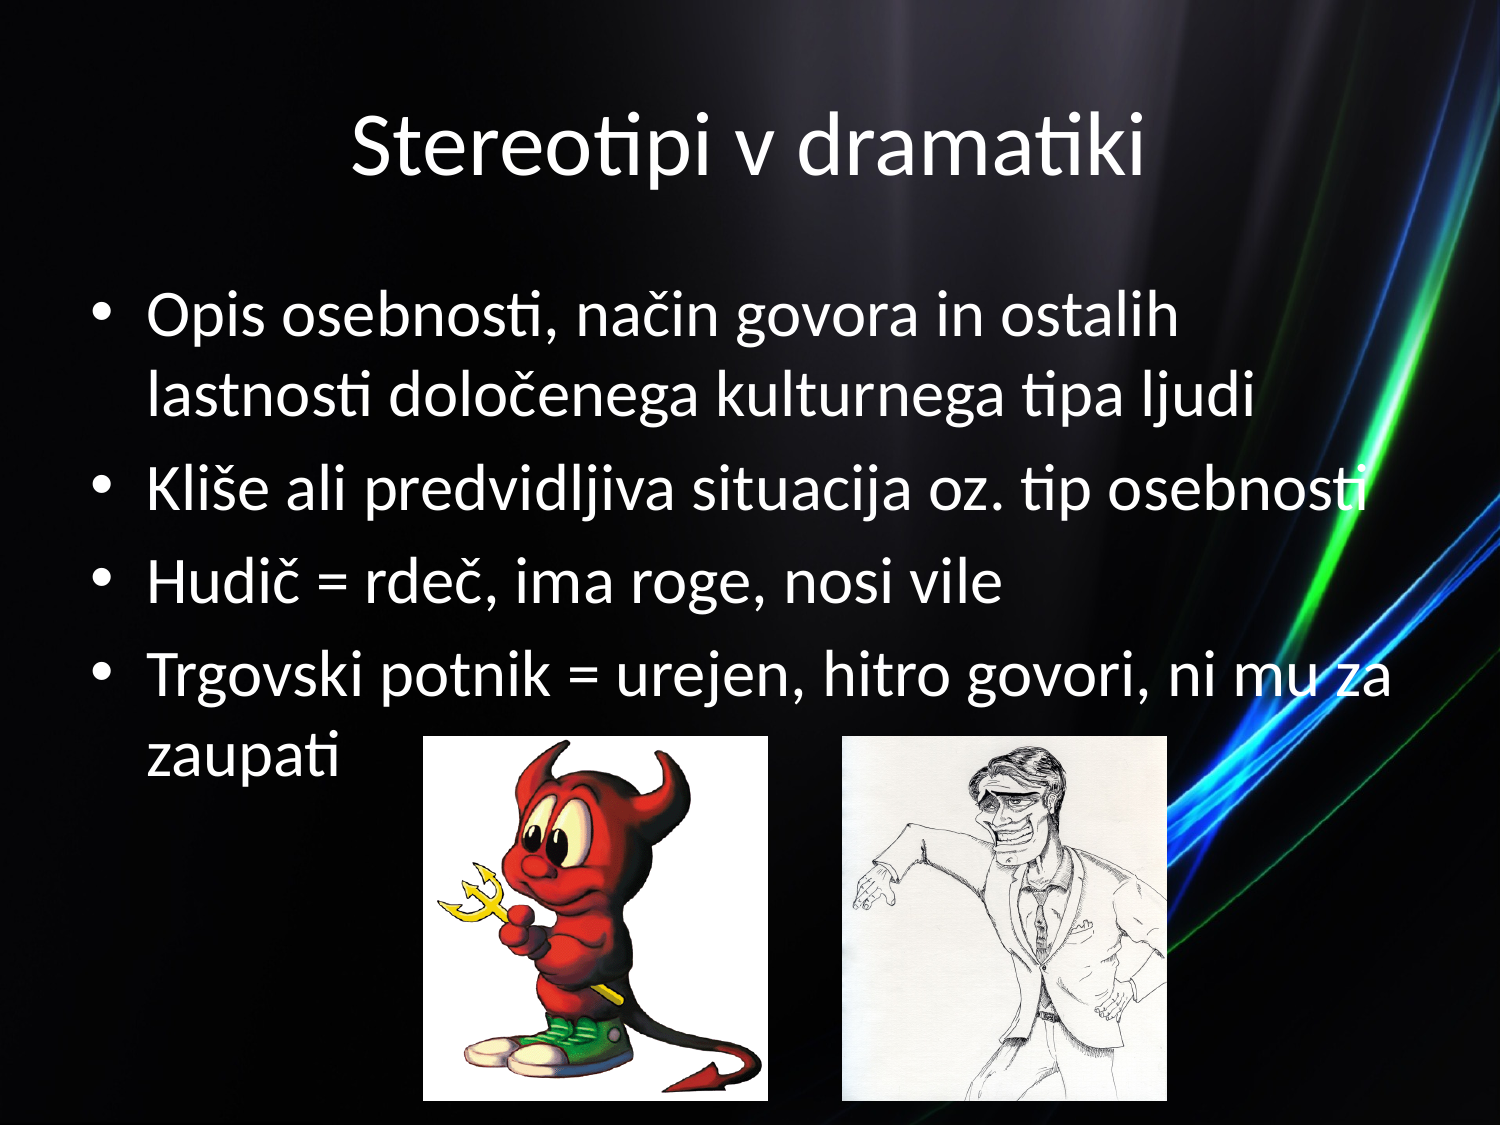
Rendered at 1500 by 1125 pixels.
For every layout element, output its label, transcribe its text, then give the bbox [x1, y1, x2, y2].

title Stereotipi v dramatiki [75, 45, 1425, 233]
picture [0, 0, 1500, 1125]
list Opis osebnosti, način govora in ostalih lastnosti določenega kulturnega tipa ljudi Kliše ali predvidljiva situacija oz. tip osebnosti Hudič = rdeč, ima roge, nosi vile Trgovski potnik = urejen, hitro govori, ni mu za zaupati [75, 262, 1425, 1005]
